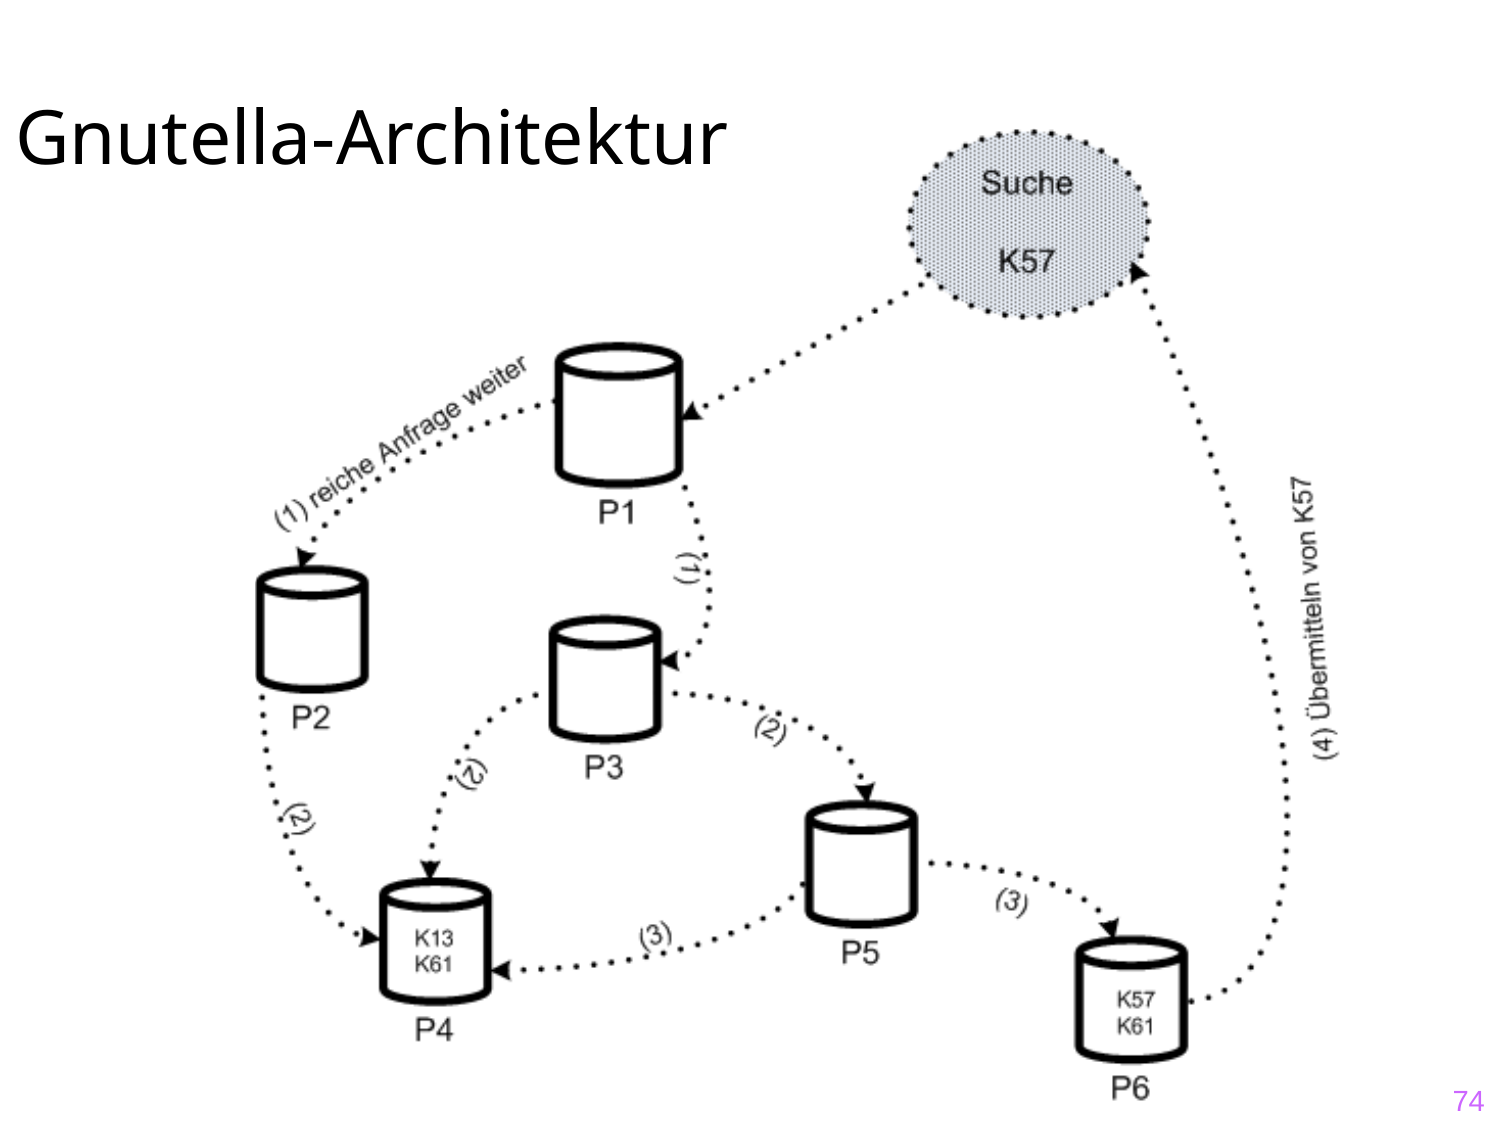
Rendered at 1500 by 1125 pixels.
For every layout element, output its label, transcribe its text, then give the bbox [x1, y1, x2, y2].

slide_number 74 [1187, 1049, 1500, 1125]
title Gnutella-Architektur [0, 0, 1500, 188]
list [255, 128, 1342, 1109]
